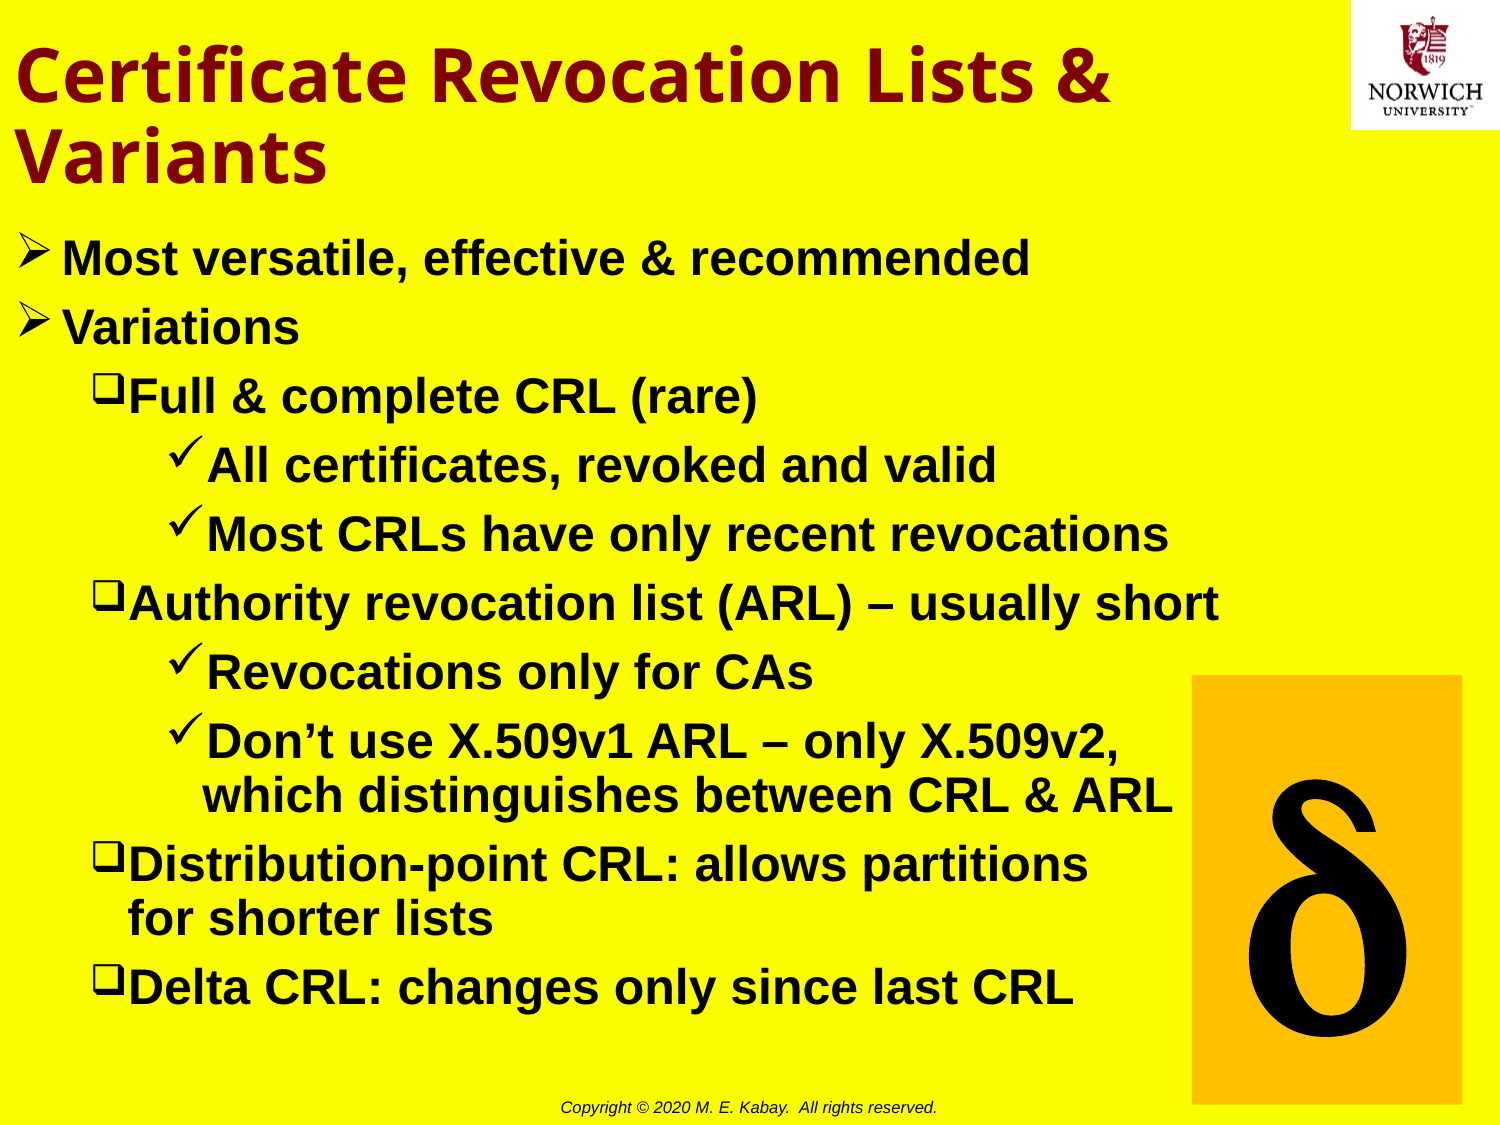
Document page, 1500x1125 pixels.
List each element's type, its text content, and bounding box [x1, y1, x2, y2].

list Most versatile, effective & recommended Variations Full & complete CRL (rare) All certificates, revoked and valid Most CRLs have only recent revocations Authority revocation list (ARL) – usually short Revocations only for CAs Don’t use X.509v1 ARL – only X.509v2, which distinguishes between CRL & ARL Distribution-point CRL: allows partitions for shorter lists Delta CRL: changes only since last CRL [0, 224, 1463, 1038]
title Certificate Revocation Lists & Variants [0, 24, 1338, 213]
text_box  [1191, 675, 1463, 1105]
picture [1351, 0, 1500, 130]
